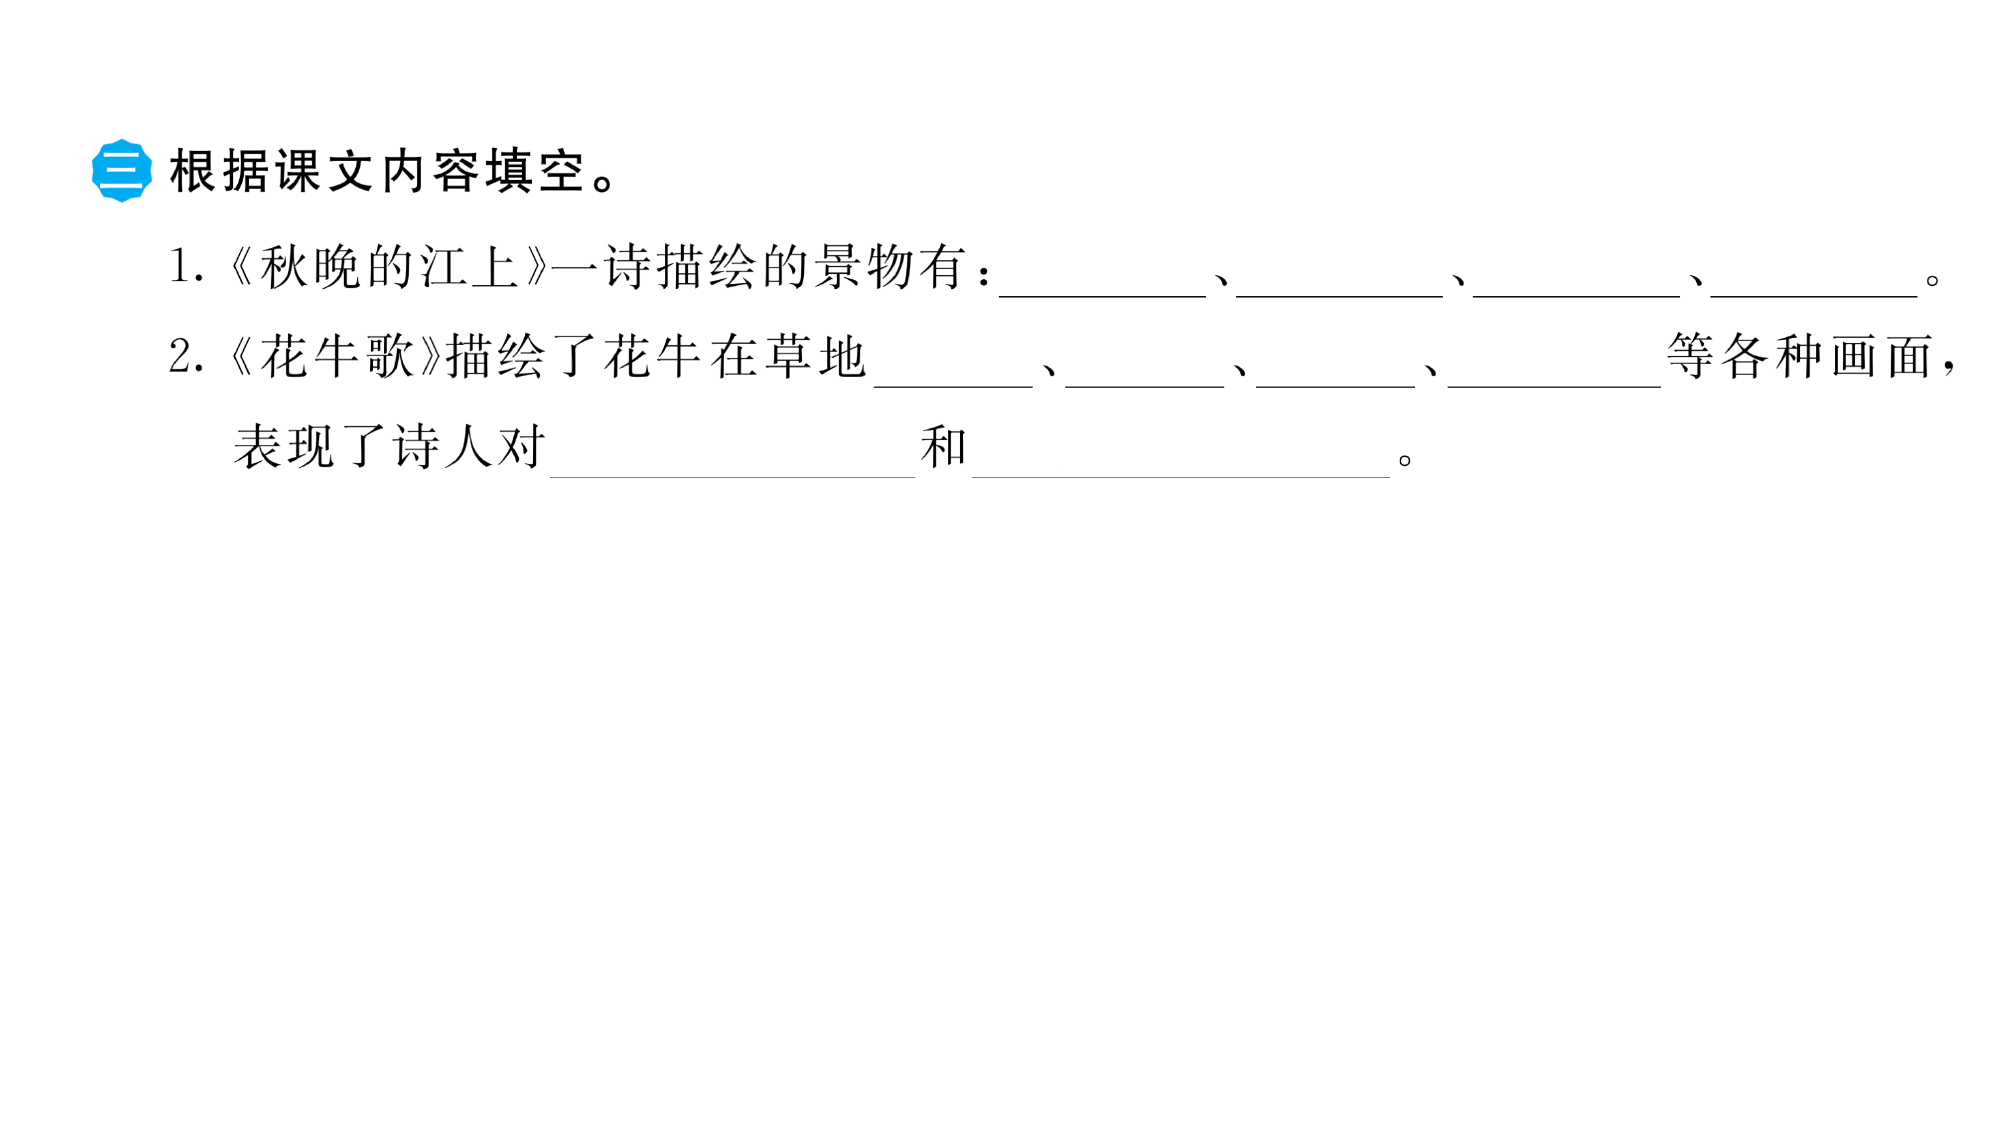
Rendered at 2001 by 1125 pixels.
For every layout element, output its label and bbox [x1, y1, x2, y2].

picture [87, 117, 1979, 491]
